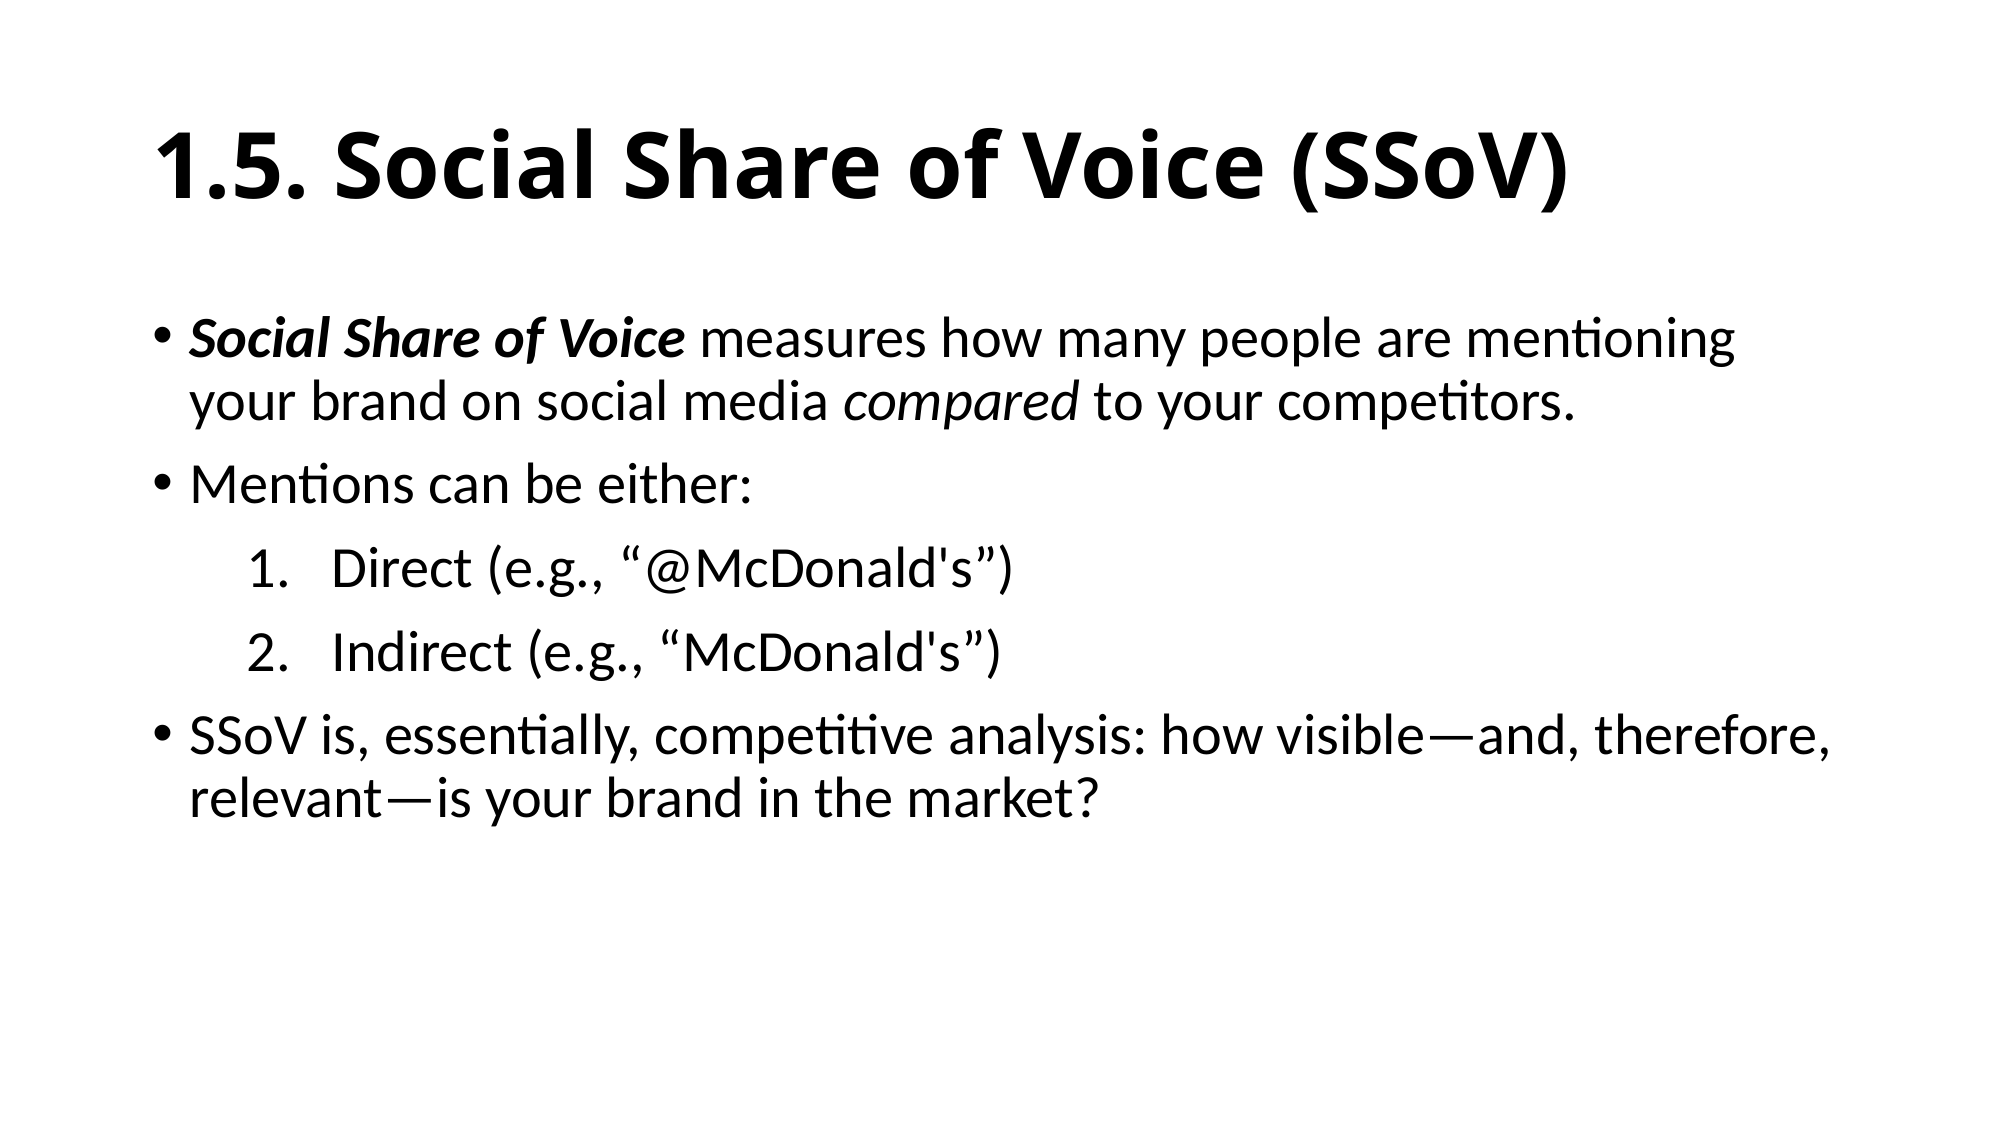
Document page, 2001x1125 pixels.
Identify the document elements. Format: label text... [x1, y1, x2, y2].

title 1.5. Social Share of Voice (SSoV) [137, 59, 1863, 278]
list Social Share of Voice measures how many people are mentioning your brand on social media compared to your competitors. Mentions can be either: Direct (e.g., “@McDonald's”) Indirect (e.g., “McDonald's”) SSoV is, essentially, competitive analysis: how visible—and, therefore, relevant—is your brand in the market? [137, 299, 1863, 1014]
